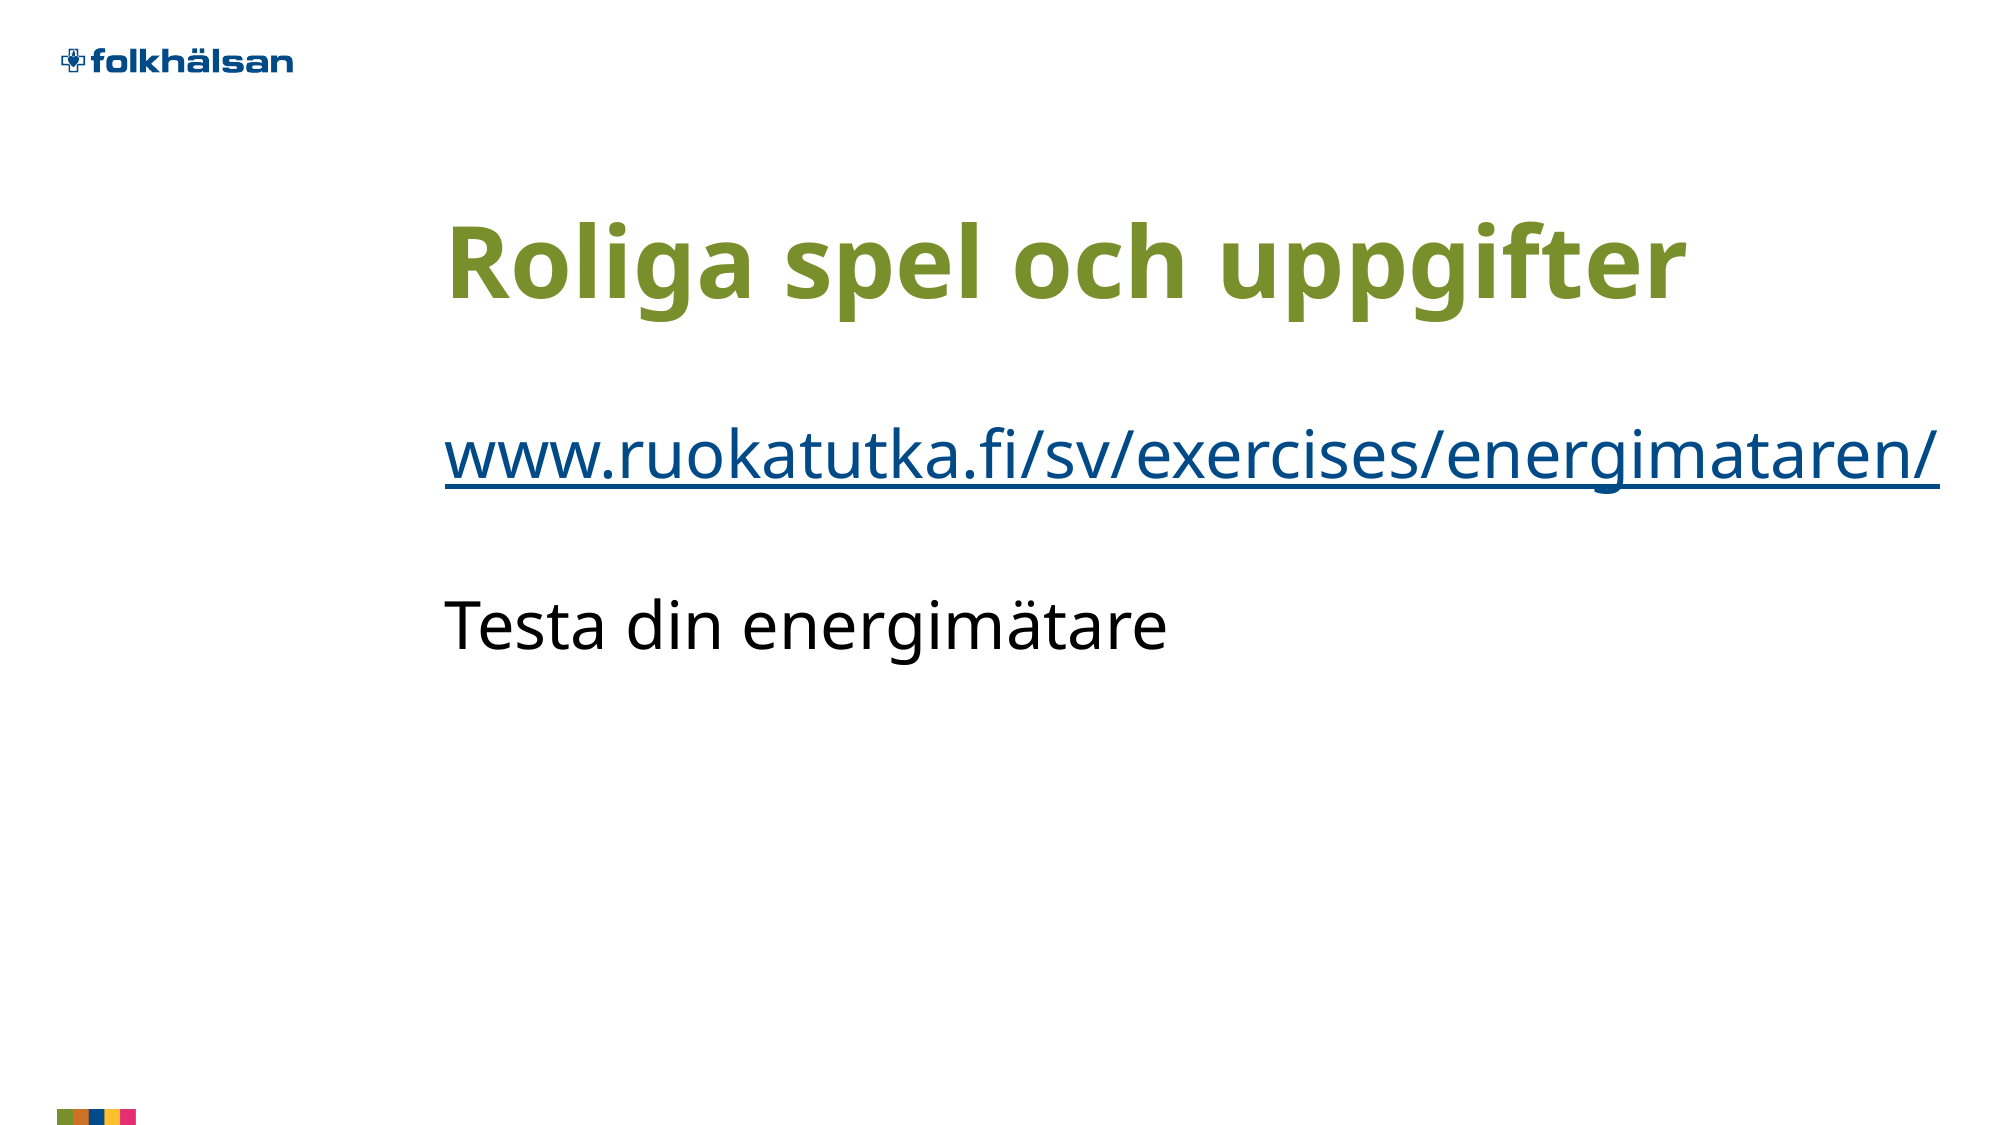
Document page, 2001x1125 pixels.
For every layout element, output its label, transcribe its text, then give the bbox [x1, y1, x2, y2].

picture [57, 1109, 136, 1125]
list www.ruokatutka.fi/sv/exercises/energimataren/ Testa din energimätare [444, 422, 2000, 1104]
title Roliga spel och uppgifter [444, 120, 1707, 320]
picture [61, 48, 293, 73]
